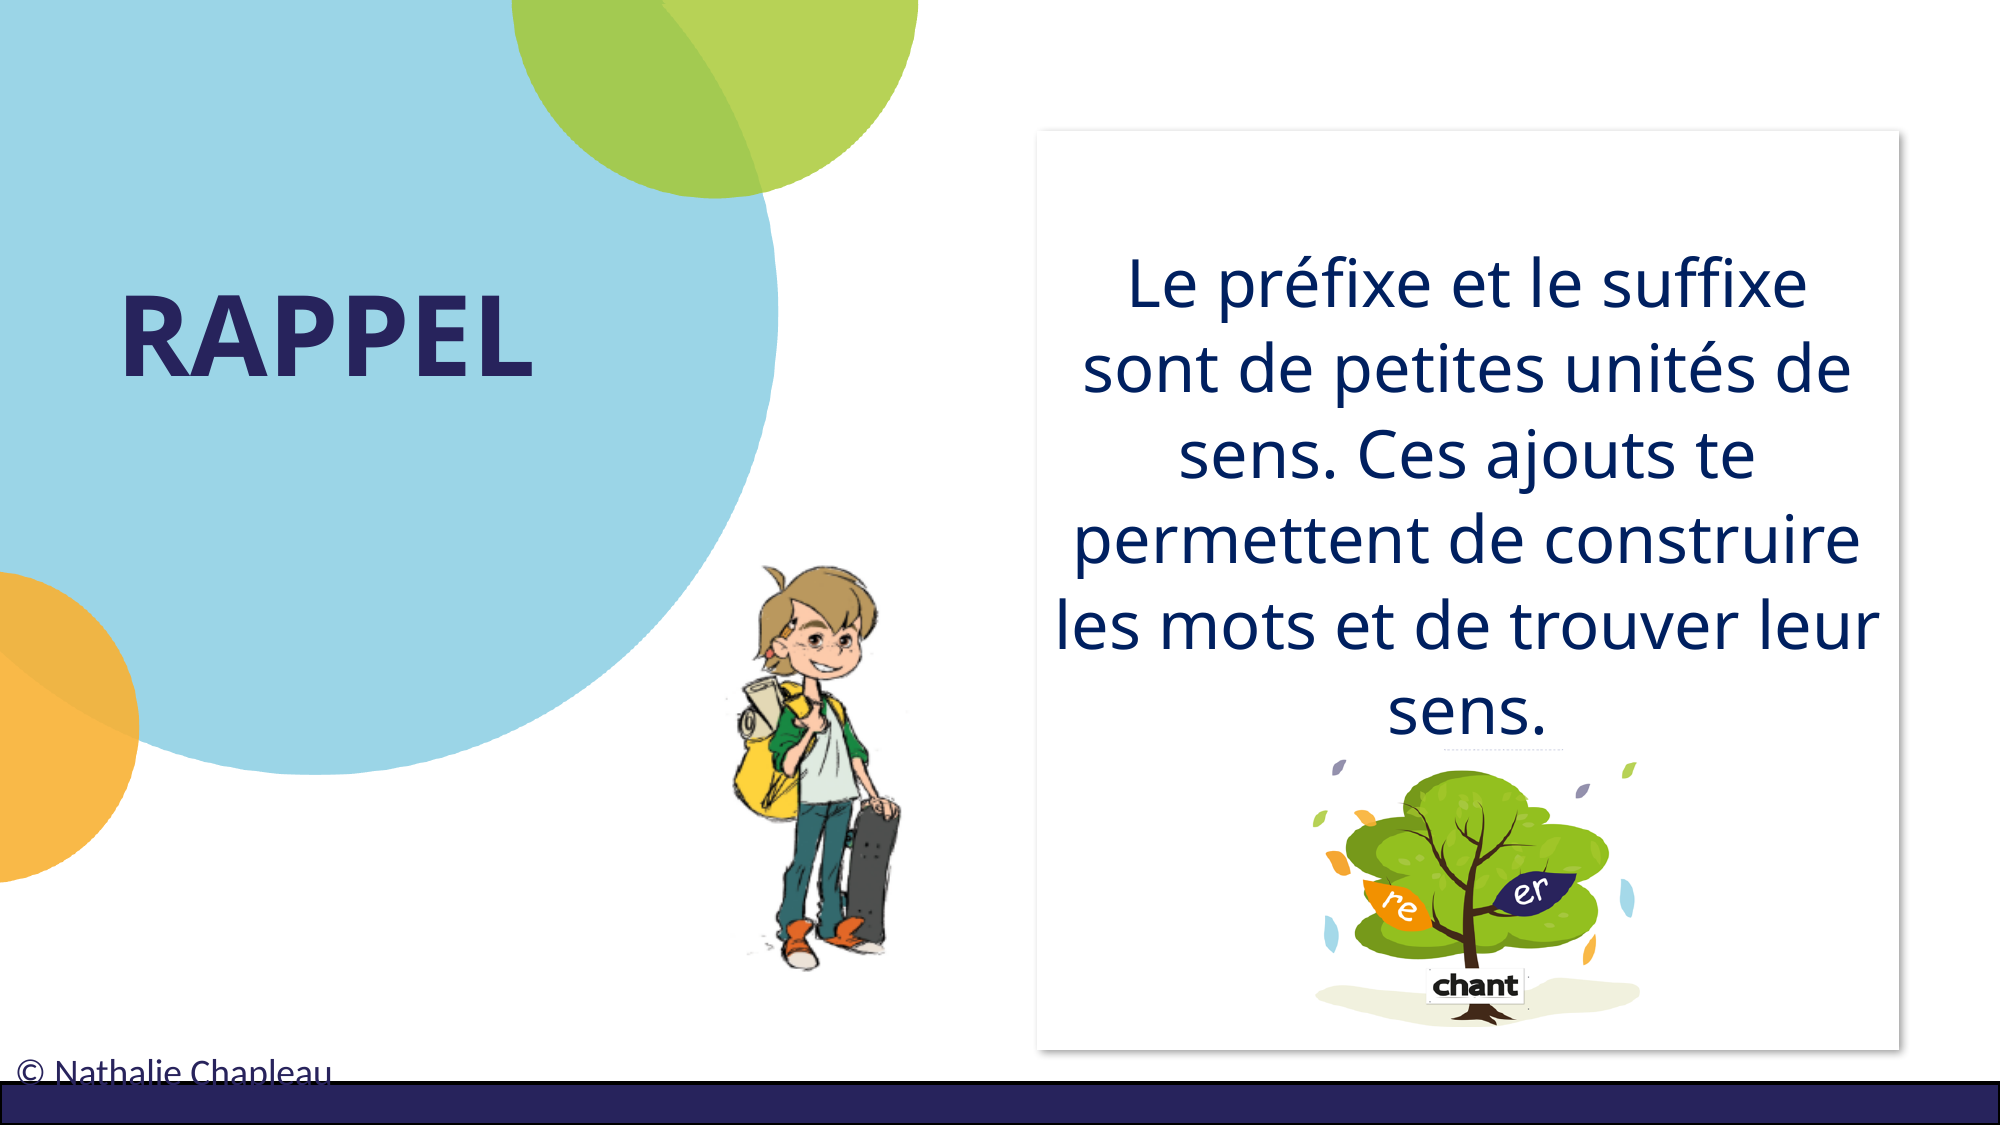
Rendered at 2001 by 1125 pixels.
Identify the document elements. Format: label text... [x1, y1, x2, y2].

text_box © Nathalie Chapleau [0, 1055, 360, 1100]
picture [0, 0, 2000, 1055]
text_box [0, 1083, 2000, 1125]
